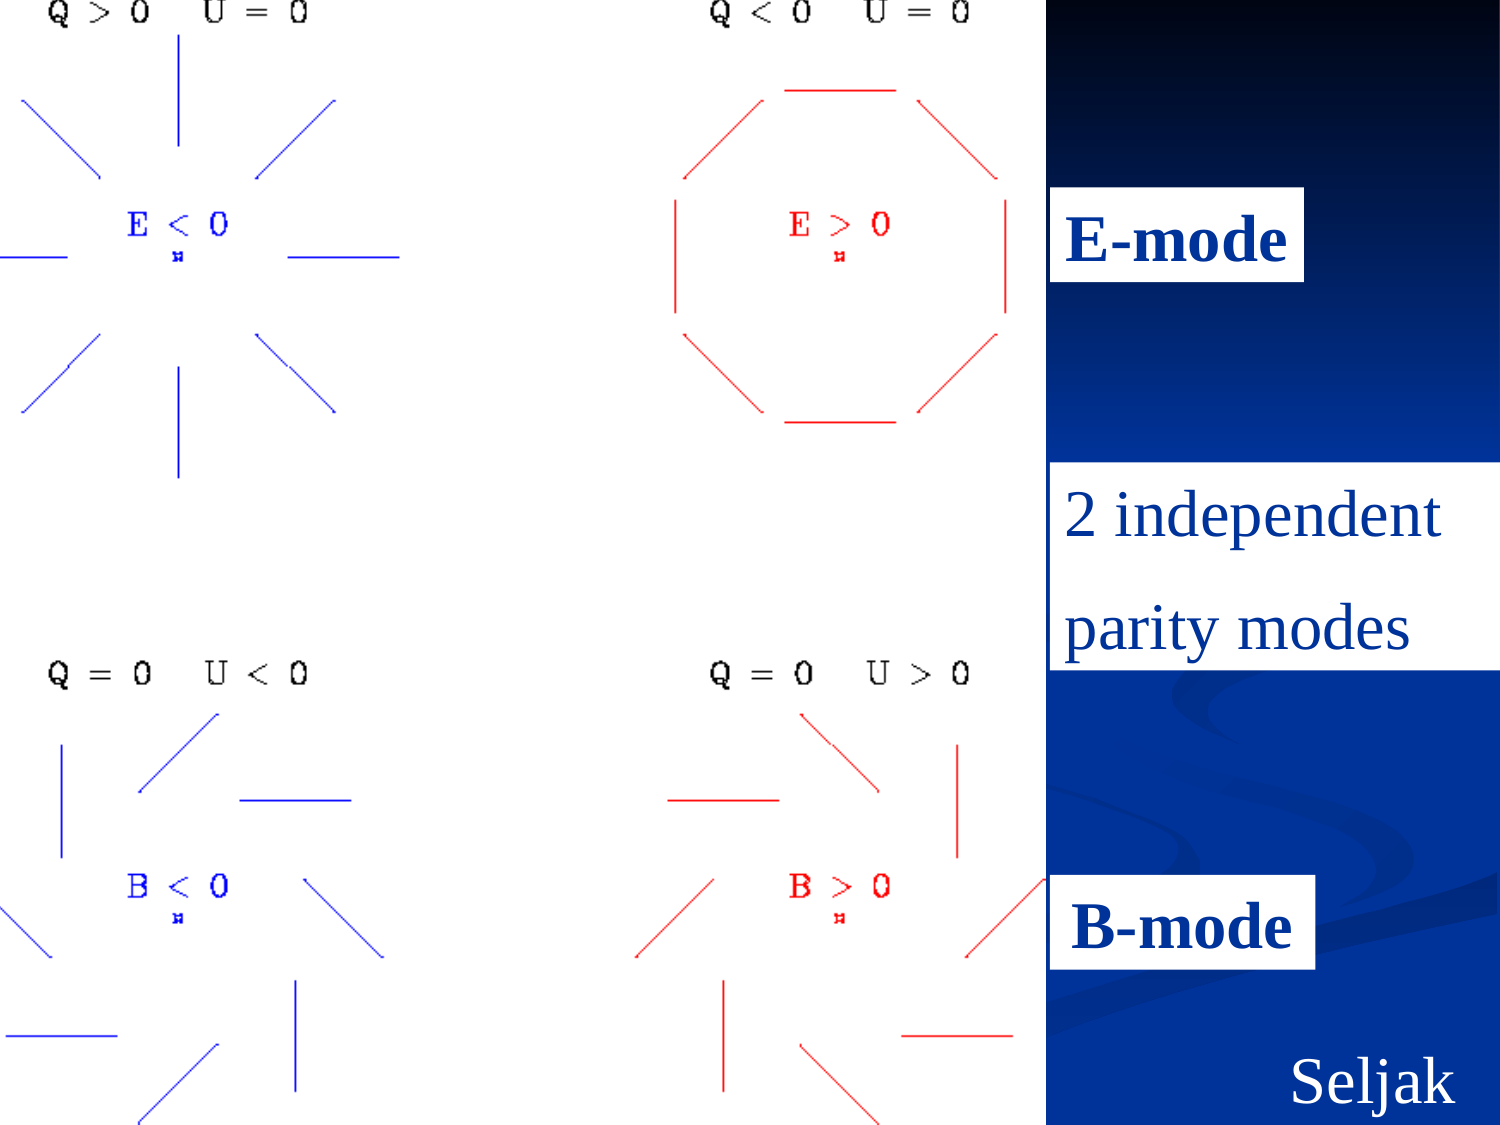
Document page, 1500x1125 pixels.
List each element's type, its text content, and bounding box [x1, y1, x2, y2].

text_box Seljak [1246, 1029, 1500, 1125]
text_box 2 independent parity modes [1049, 462, 1500, 671]
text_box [0, 0, 1046, 1125]
text_box B-mode [1049, 874, 1316, 970]
text_box E-mode [1050, 187, 1304, 283]
